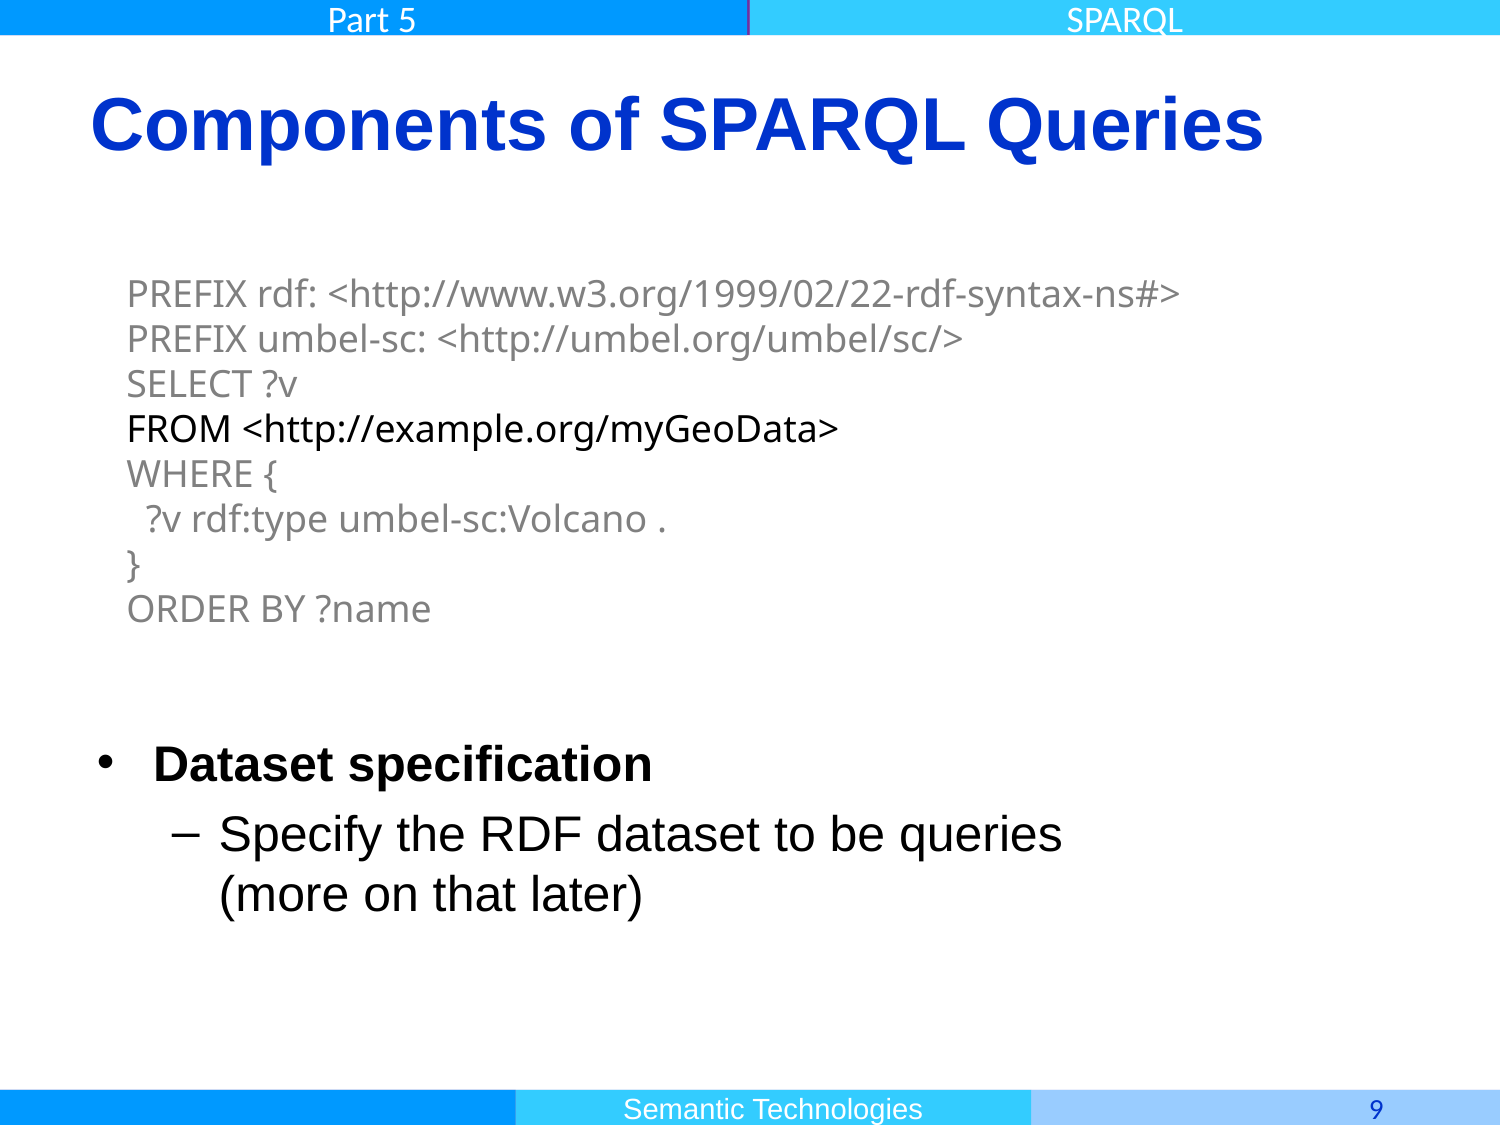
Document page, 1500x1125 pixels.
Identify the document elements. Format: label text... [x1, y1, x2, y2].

text_box PREFIX rdf: <http://www.w3.org/1999/02/22-rdf-syntax-ns#> PREFIX umbel-sc: <http://umbel.org/umbel/sc/> SELECT ?v FROM <http://example.org/myGeoData> WHERE { ?v rdf:type umbel-sc:Volcano . } ORDER BY ?name [111, 262, 1207, 683]
list Dataset specification Specify the RDF dataset to be queries (more on that later) [81, 724, 1322, 1005]
title Components of SPARQL Queries [75, 45, 1425, 197]
